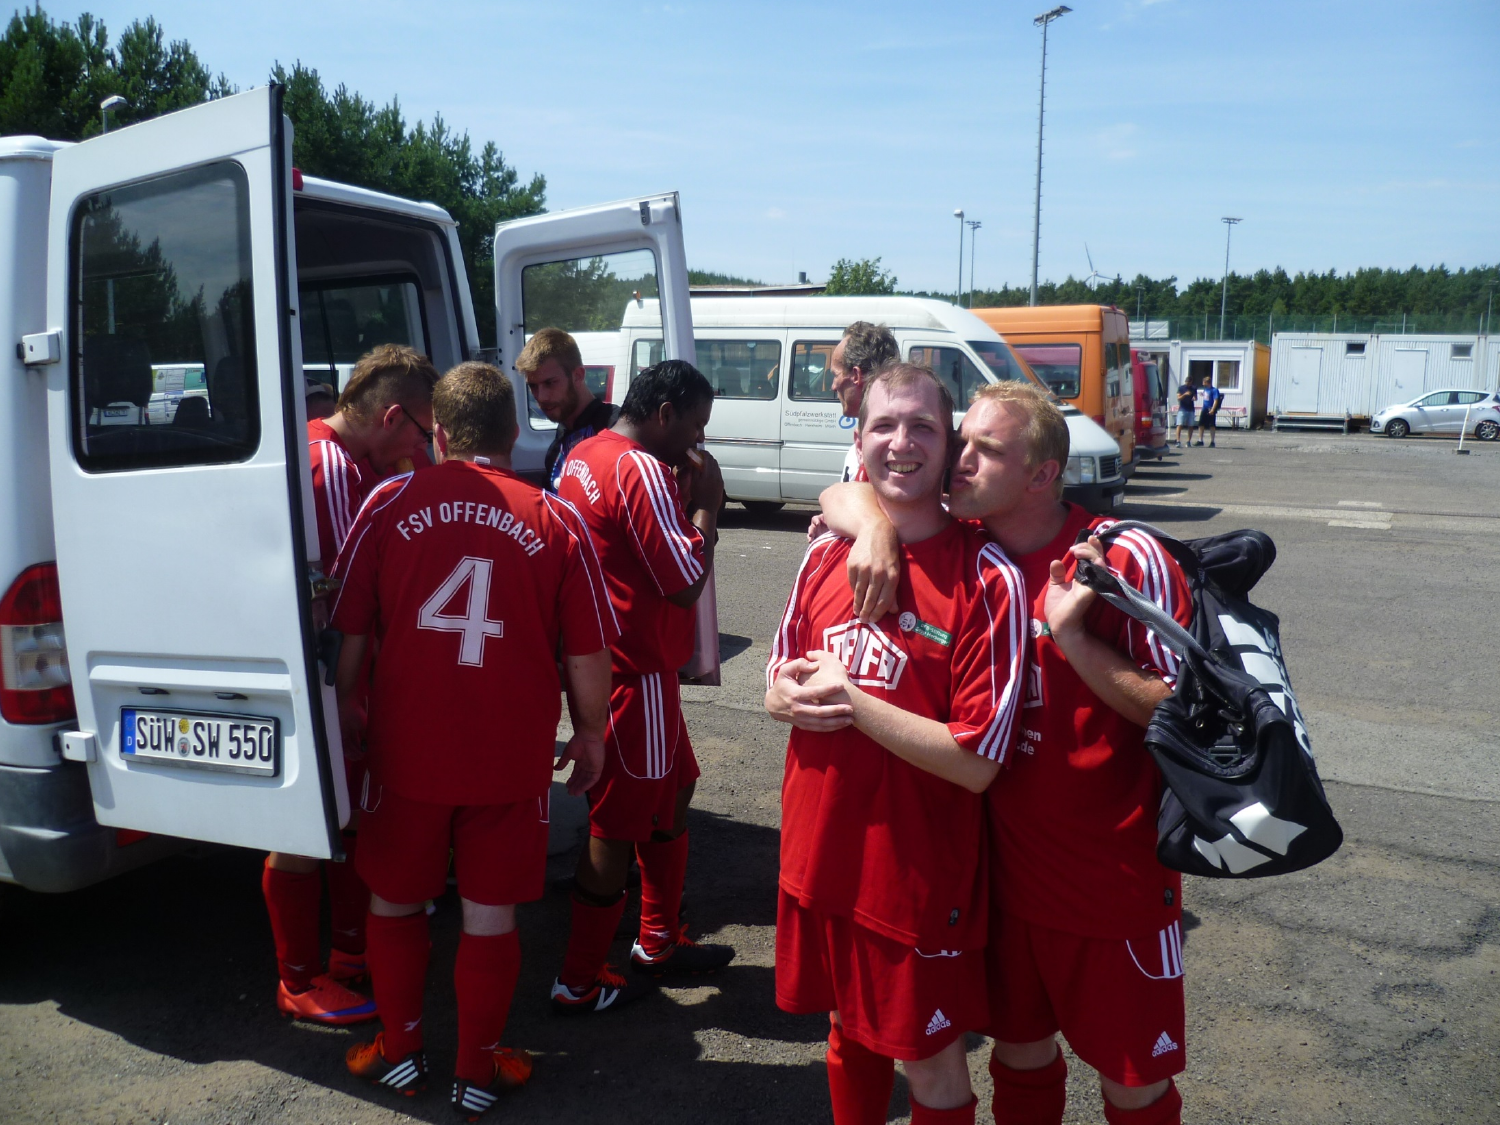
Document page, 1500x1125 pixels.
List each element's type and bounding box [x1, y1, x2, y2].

list [0, 0, 1500, 1125]
